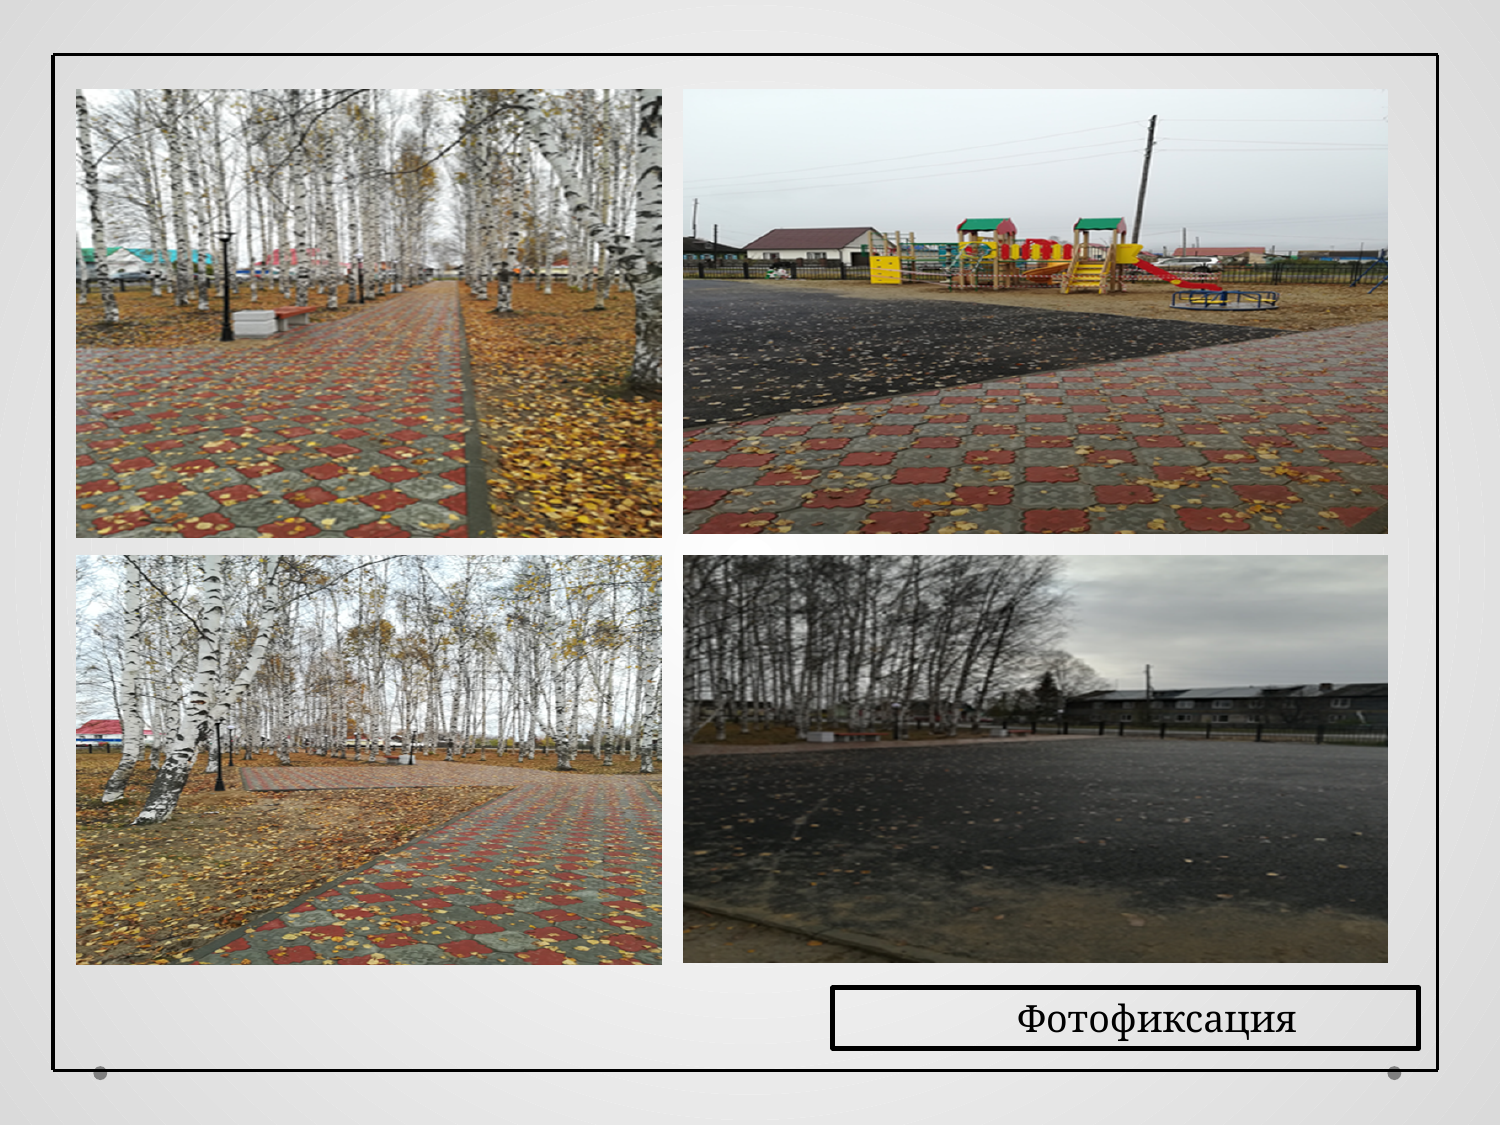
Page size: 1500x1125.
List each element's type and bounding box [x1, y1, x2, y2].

picture [76, 89, 1389, 965]
text_box [830, 985, 1421, 1051]
